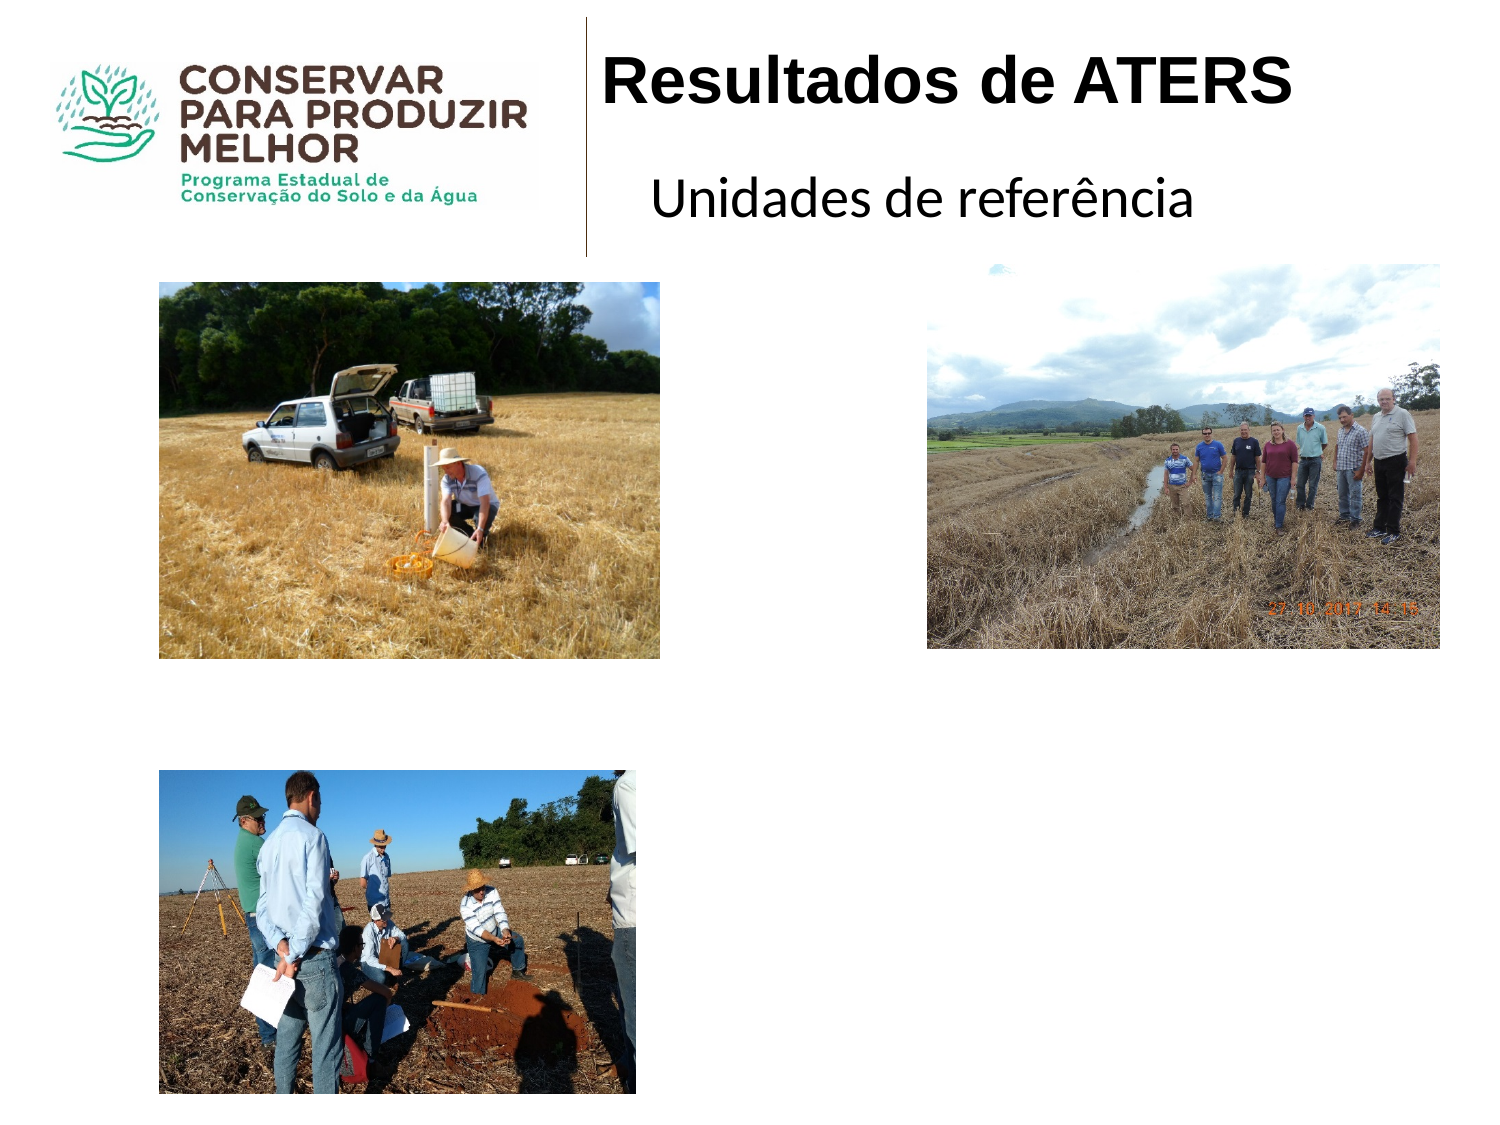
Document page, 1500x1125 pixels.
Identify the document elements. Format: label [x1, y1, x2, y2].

picture [159, 282, 660, 659]
picture [159, 770, 636, 1094]
picture [927, 264, 1440, 649]
text_box [50, 16, 1500, 257]
